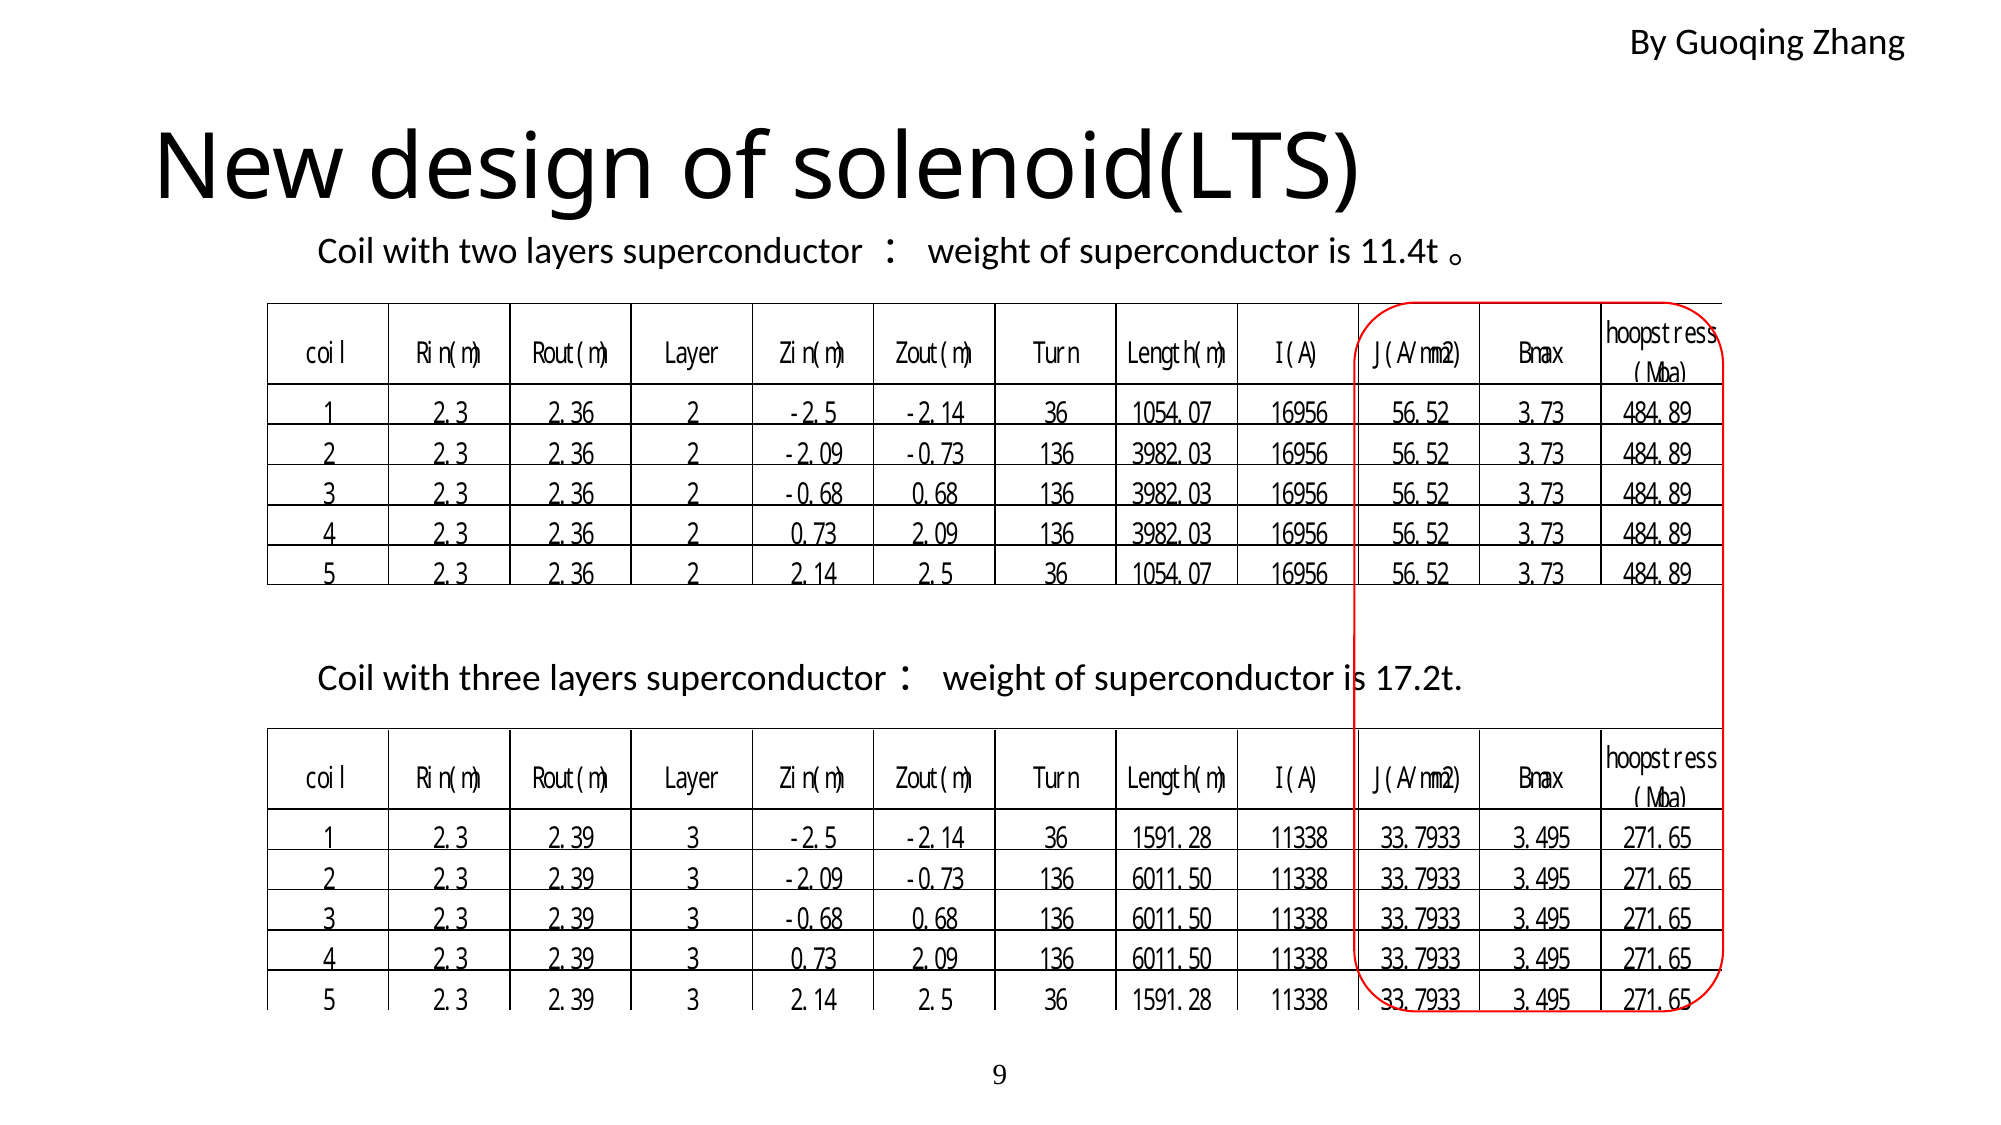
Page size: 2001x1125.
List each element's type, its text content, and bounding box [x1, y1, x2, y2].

text_box By Guoqing Zhang [1615, 10, 2000, 70]
text_box Coil with two layers superconductor ：weight of superconductor is 11.4t。 [303, 218, 1723, 279]
picture [266, 727, 1724, 1012]
picture [266, 302, 1724, 587]
text_box Coil with three layers superconductor：weight of superconductor is 17.2t. [303, 645, 1353, 705]
title New design of solenoid(LTS) [137, 59, 1863, 278]
text_box [1353, 361, 1725, 953]
footer 9 [662, 1042, 1338, 1103]
